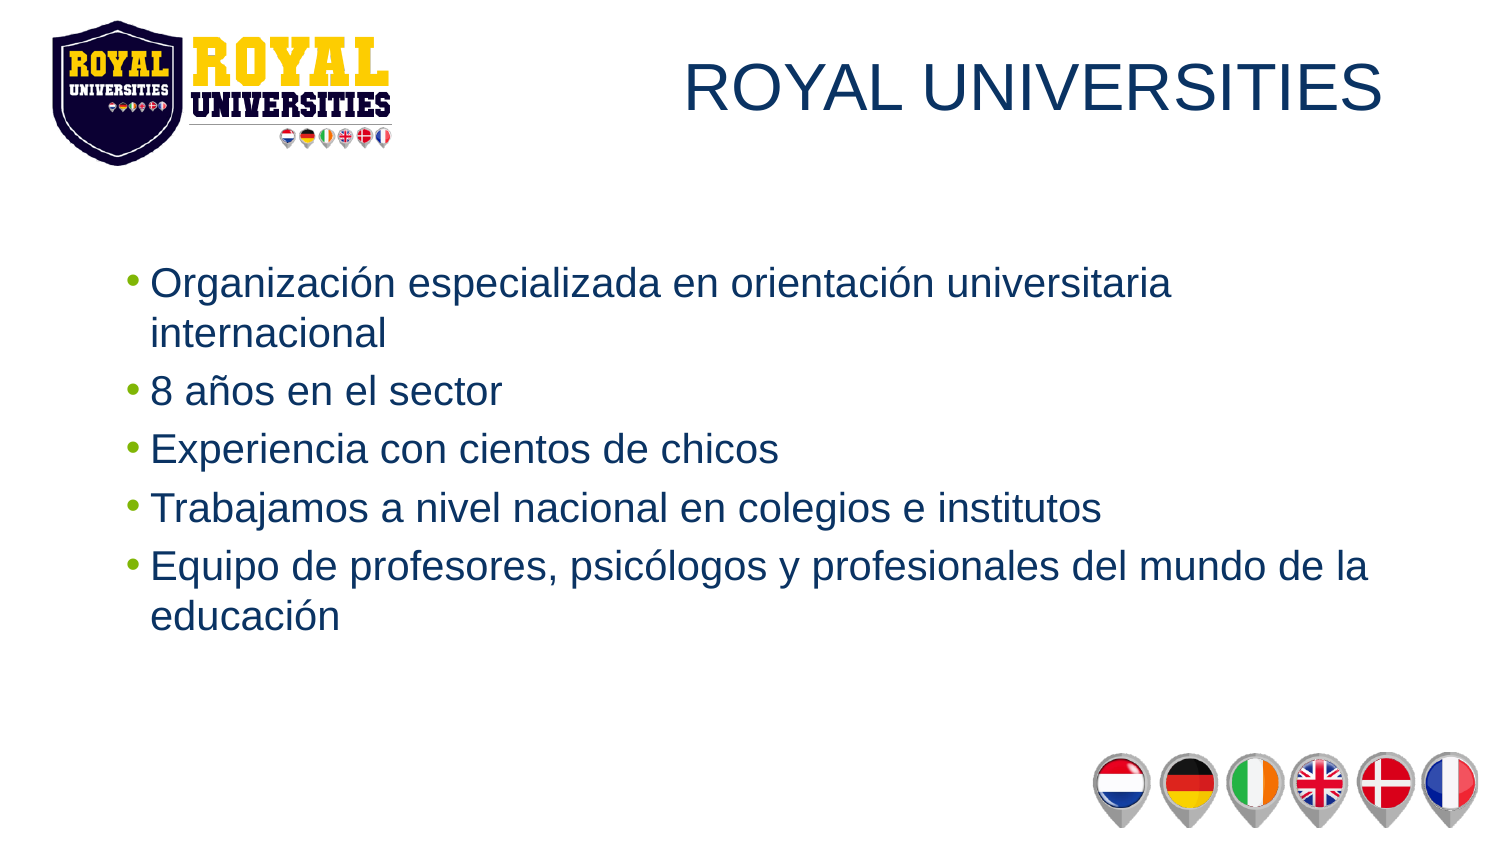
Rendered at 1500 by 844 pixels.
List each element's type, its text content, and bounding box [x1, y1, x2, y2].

title ROYAL UNIVERSITIES [584, 33, 1400, 140]
list Organización especializada en orientación universitaria internacional 8 años en el sector Experiencia con cientos de chicos Trabajamos a nivel nacional en colegios e institutos Equipo de profesores, psicólogos y profesionales del mundo de la educación [75, 182, 1425, 740]
picture [52, 20, 415, 166]
